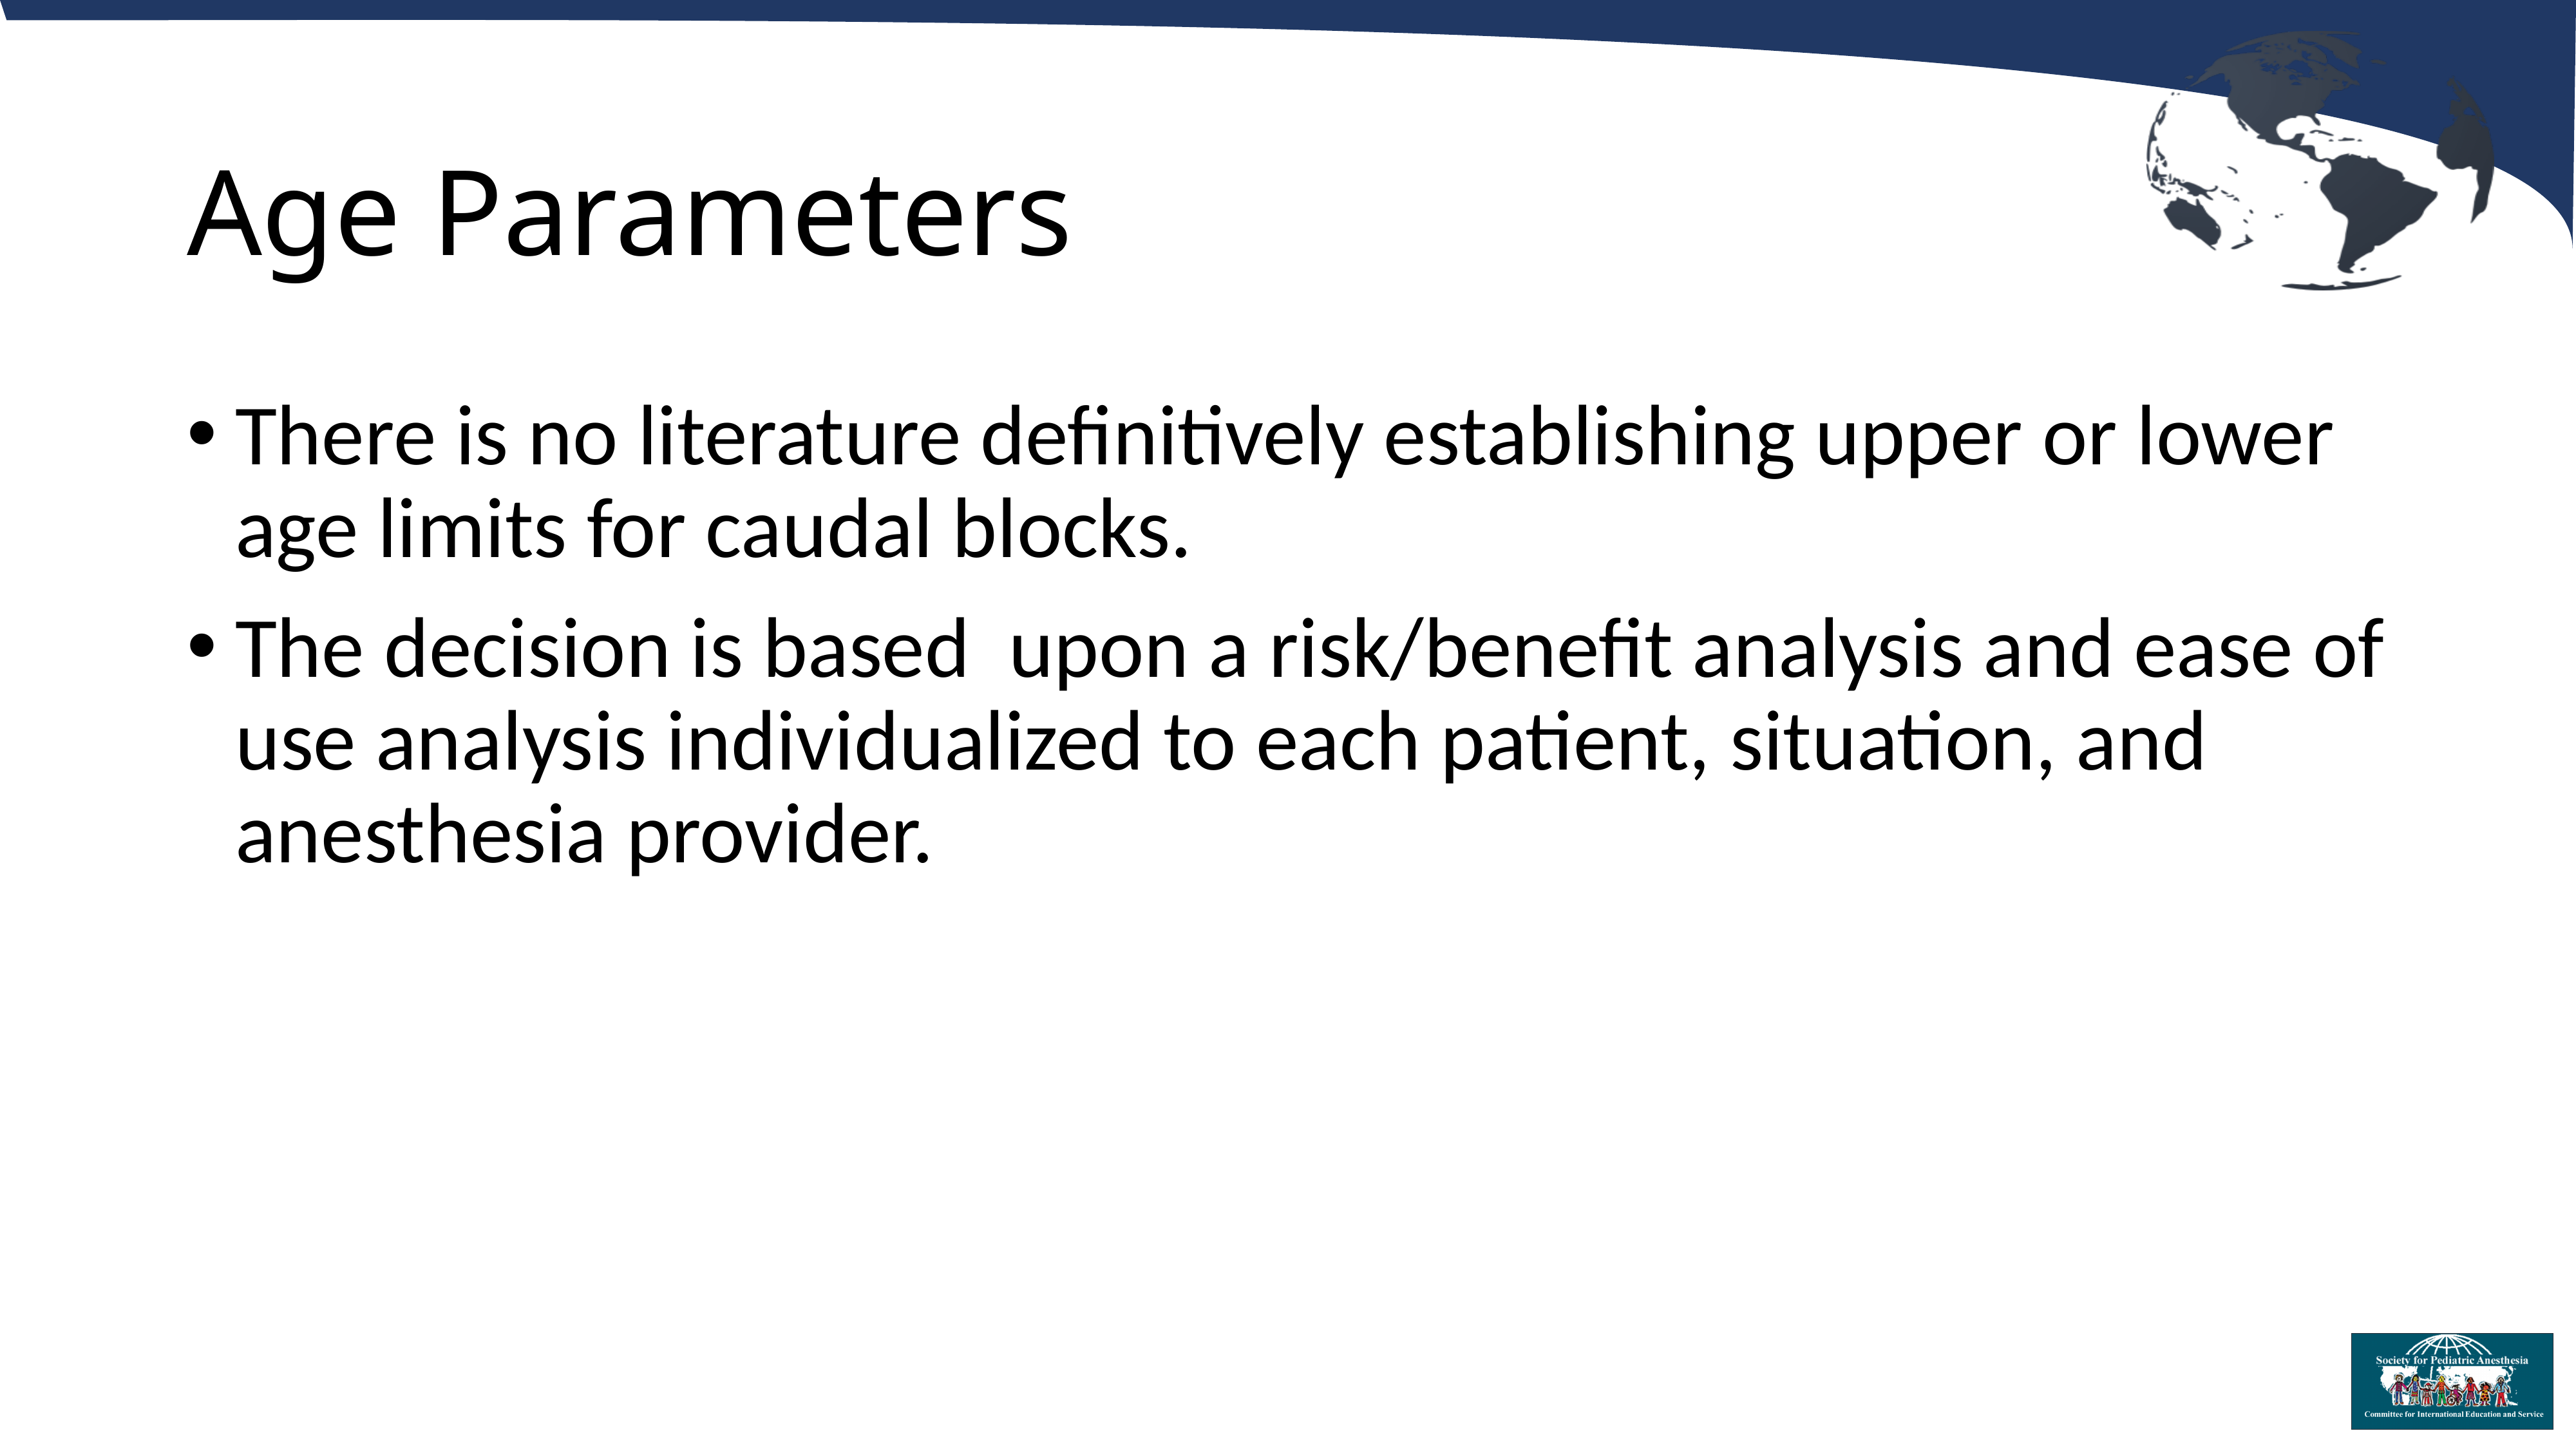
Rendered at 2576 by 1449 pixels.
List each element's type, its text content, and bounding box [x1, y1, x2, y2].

list There is no literature definitively establishing upper or lower age limits for caudal blocks. The decision is based upon a risk/benefit analysis and ease of use analysis individualized to each patient, situation, and anesthesia provider. [177, 385, 2399, 1305]
picture [2459, 1356, 2475, 1364]
picture [2424, 1359, 2427, 1364]
picture [2377, 1356, 2395, 1364]
title Age Parameters [177, 77, 2399, 357]
picture [2438, 1356, 2447, 1364]
picture [2397, 1358, 2404, 1364]
picture [2431, 1356, 2438, 1364]
picture [2407, 1334, 2491, 1354]
picture [2509, 1367, 2515, 1373]
picture [2511, 1356, 2528, 1364]
picture [2500, 1356, 2509, 1364]
picture [2405, 1359, 2409, 1364]
picture [2414, 1356, 2422, 1364]
picture [2449, 1356, 2457, 1364]
picture [2479, 1357, 2499, 1364]
picture [2381, 1365, 2517, 1407]
